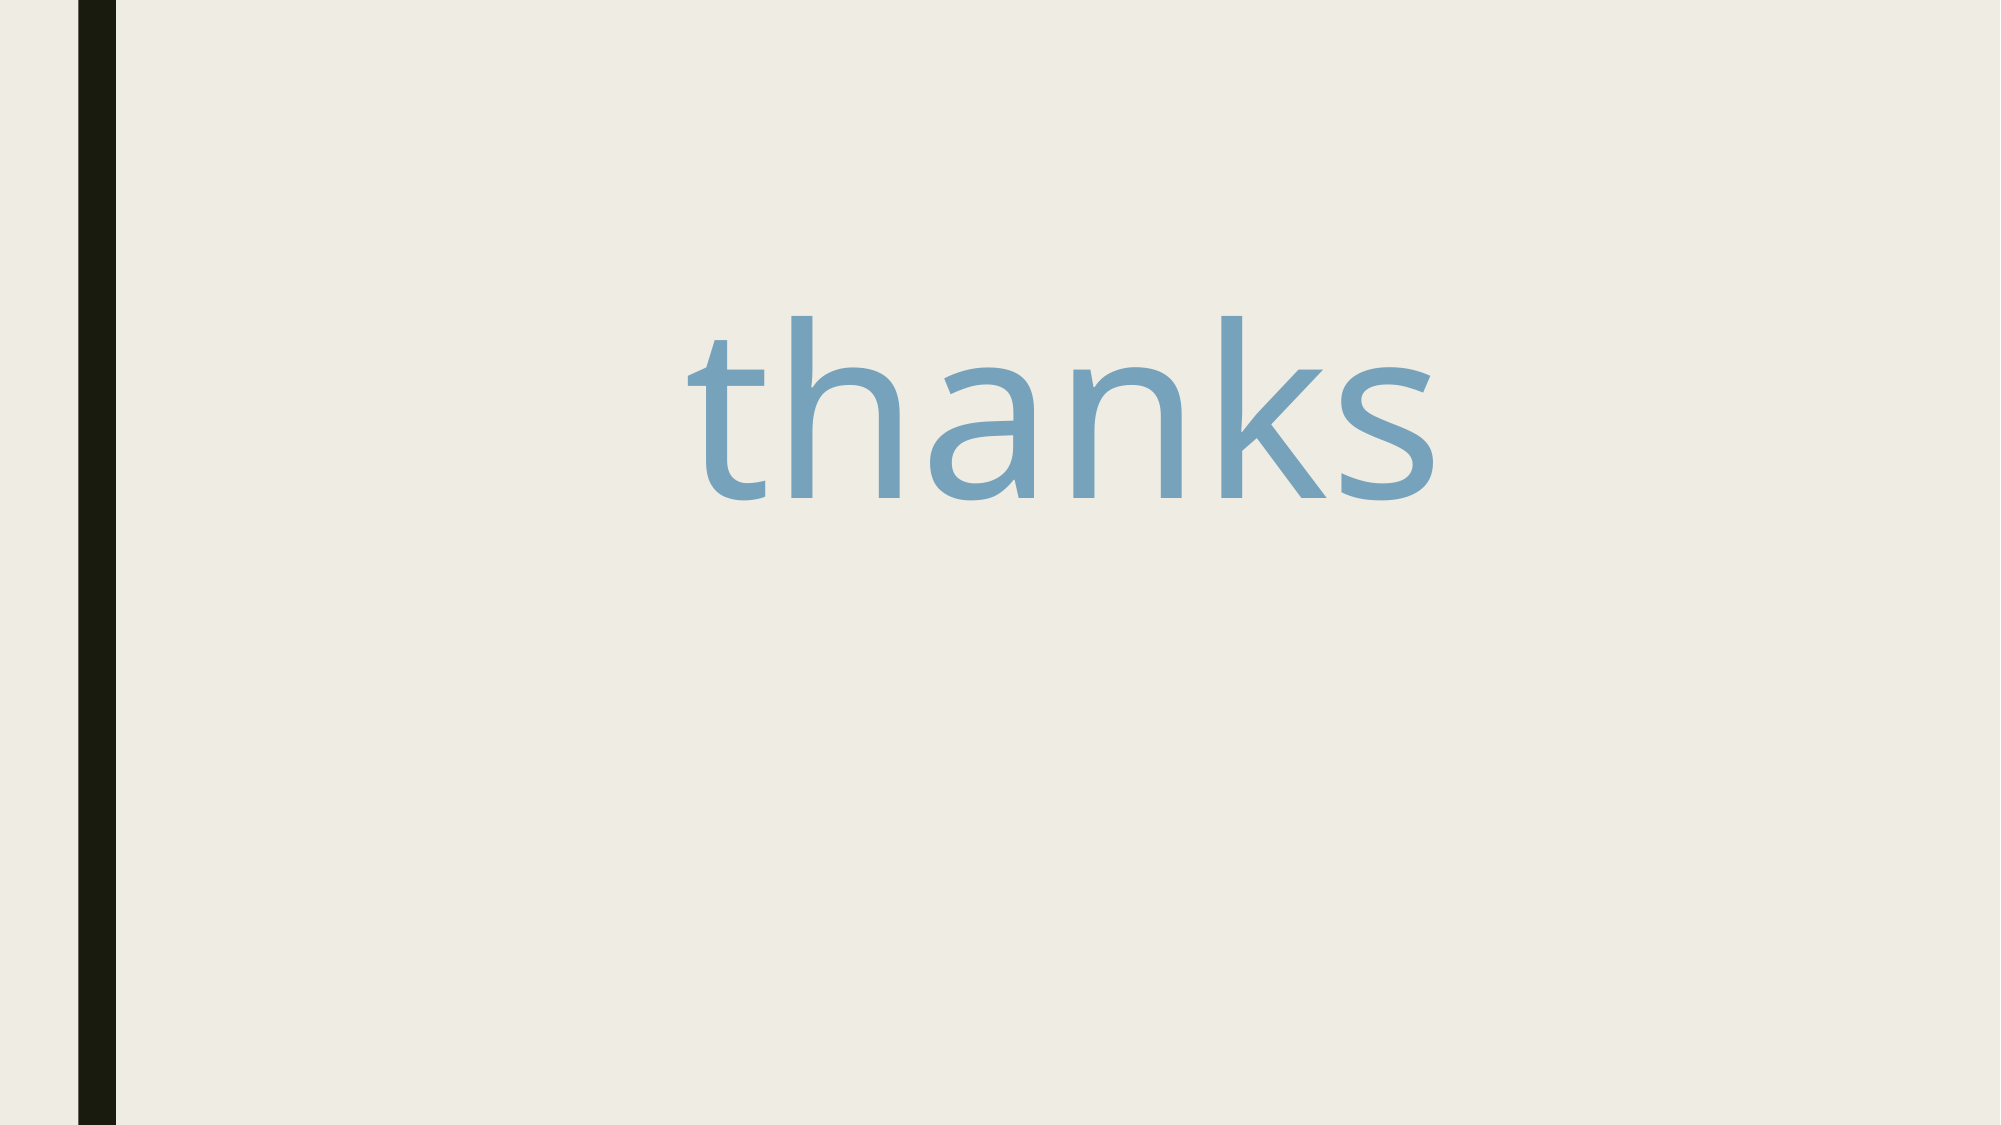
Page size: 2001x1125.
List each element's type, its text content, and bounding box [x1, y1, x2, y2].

text_box thanks [670, 251, 1460, 554]
